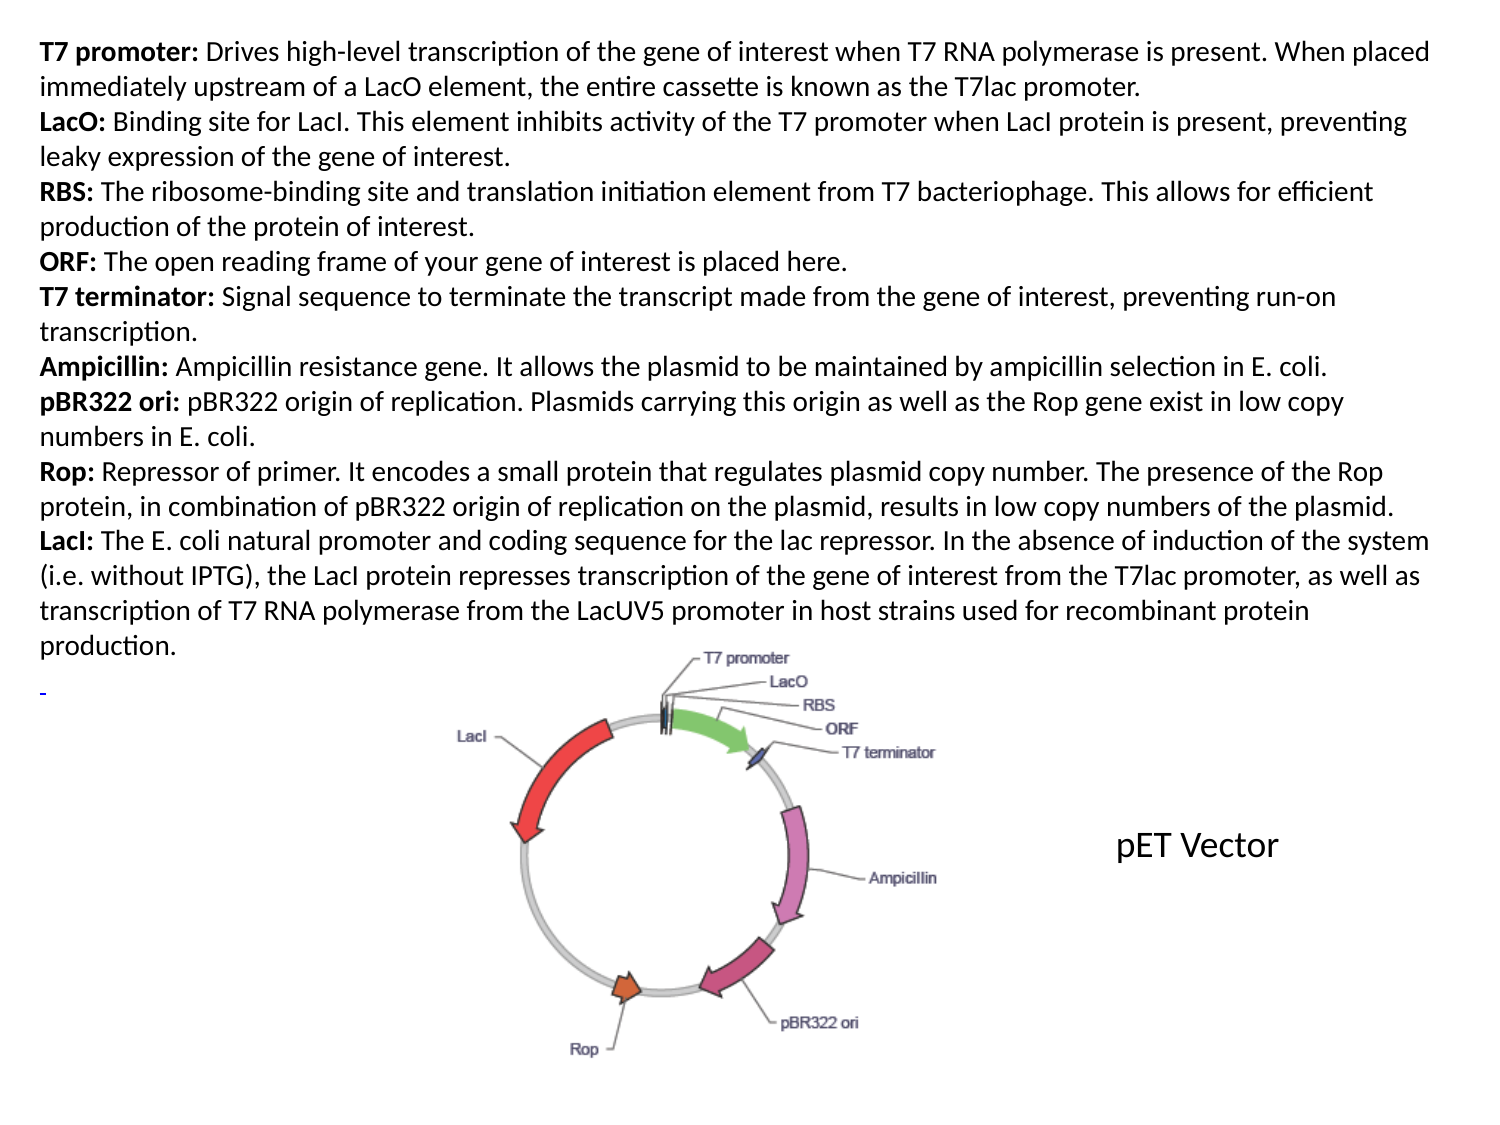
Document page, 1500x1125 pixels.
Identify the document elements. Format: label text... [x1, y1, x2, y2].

text_box pET Vector [1101, 812, 1295, 873]
picture [433, 649, 1001, 1076]
text_box T7 promoter: Drives high-level transcription of the gene of interest when T7 RNA polymerase is present. When placed immediately upstream of a LacO element, the entire cassette is known as the T7lac promoter. LacO: Binding site for LacI. This element inhibits activity of the T7 promoter when LacI protein is present, preventing leaky expression of the gene of interest. RBS: The ribosome-binding site and translation initiation element from T7 bacteriophage. This allows for efficient production of the protein of interest. ORF: The open reading frame of your gene of interest is placed here. T7 terminator: Signal sequence to terminate the transcript made from the gene of interest, preventing run-on transcription. Ampicillin: Ampicillin resistance gene. It allows the plasmid to be maintained by ampicillin selection in E. coli. pBR322 ori: pBR322 origin of replication. Plasmids carrying this origin as well as the Rop gene exist in low copy numbers in E. coli. Rop: Repressor of primer. It encodes a small protein that regulates plasmid copy number. The presence of the Rop protein, in combination of pBR322 origin of replication on the plasmid, results in low copy numbers of the plasmid. LacI: The E. coli natural promoter and coding sequence for the lac repressor. In the absence of induction of the system (i.e. without IPTG), the LacI protein represses transcription of the gene of interest from the T7lac promoter, as well as transcription of T7 RNA polymerase from the LacUV5 promoter in host strains used for recombinant protein production. [24, 24, 1450, 774]
